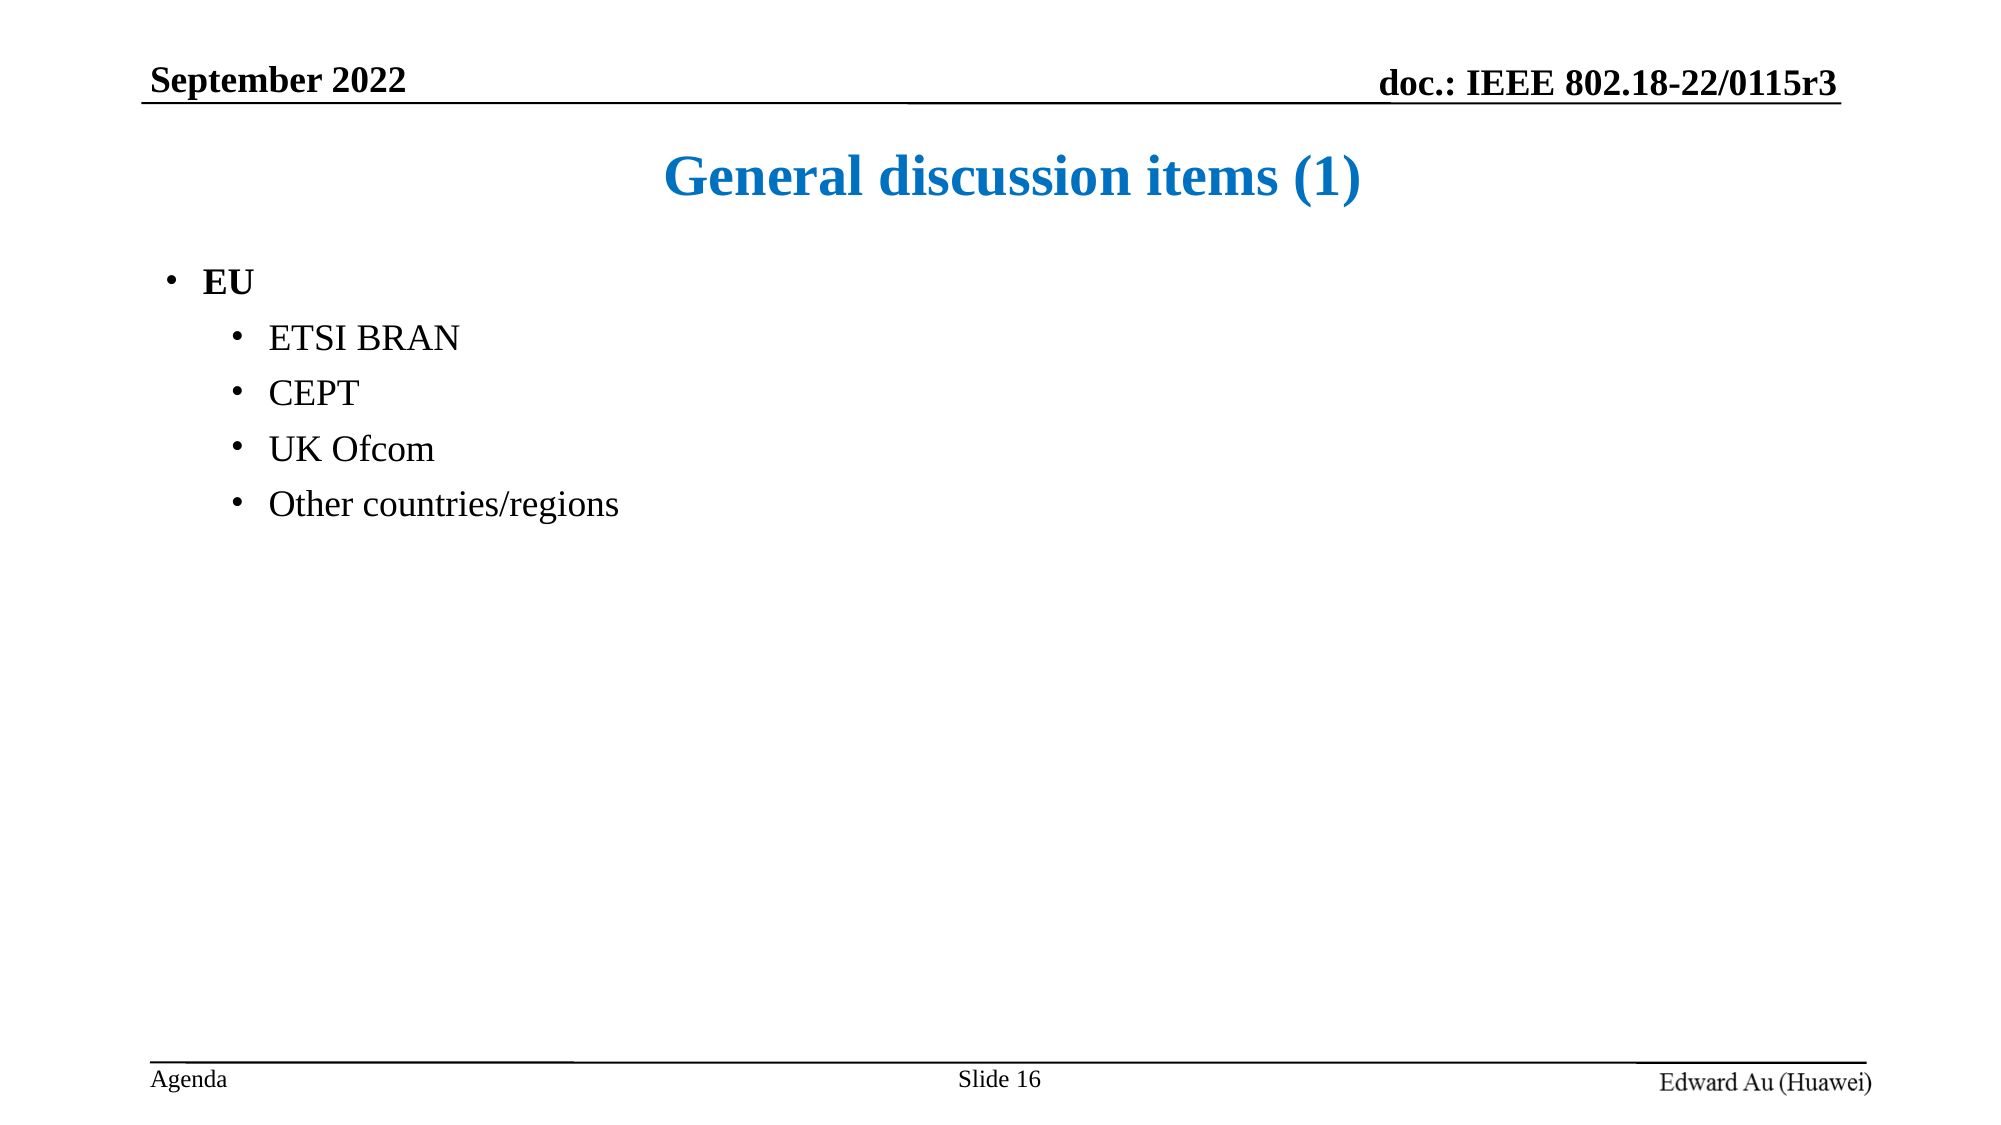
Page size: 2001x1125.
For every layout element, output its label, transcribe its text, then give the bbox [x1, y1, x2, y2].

picture [1174, 1058, 1887, 1113]
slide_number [149, 54, 651, 101]
list EU ETSI BRAN CEPT UK Ofcom Other countries/regions [149, 249, 1869, 1038]
slide_number Slide 16 [933, 1061, 1067, 1123]
title General discussion items (1) [162, 99, 1864, 246]
